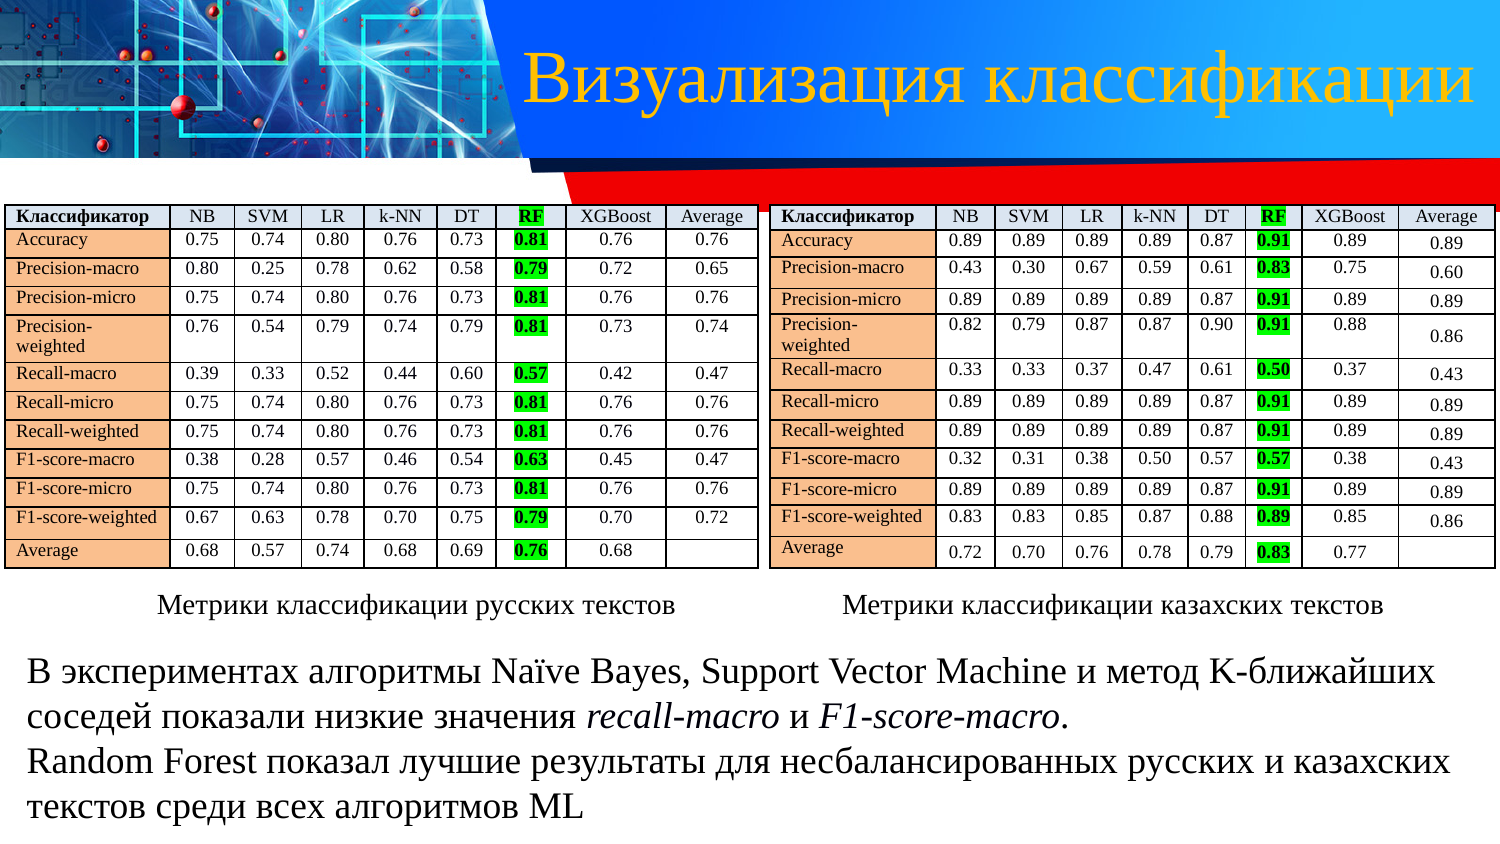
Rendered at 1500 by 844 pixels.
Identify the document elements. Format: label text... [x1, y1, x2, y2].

table_cell 0.73 [438, 421, 495, 448]
table_cell 0.47 [667, 450, 757, 477]
table_cell [1399, 537, 1494, 567]
table_cell F1-score-weighted [771, 506, 935, 536]
table_cell 0.72 [937, 537, 994, 567]
table_cell 0.74 [235, 421, 301, 448]
table_cell Recall-micro [771, 391, 935, 419]
table_cell 0.47 [1123, 359, 1187, 389]
table_cell 0.59 [1123, 258, 1187, 288]
table_cell 0.33 [996, 359, 1062, 389]
table_cell 0.91 [1246, 289, 1301, 313]
table_cell 0.74 [667, 316, 757, 362]
table_cell 0.85 [1063, 506, 1121, 536]
table_cell 0.74 [235, 230, 301, 257]
table_cell F1-score-macro [6, 450, 169, 477]
table_cell 0.91 [1246, 391, 1301, 419]
table_cell 0.91 [1246, 315, 1301, 358]
table_cell 0.75 [171, 421, 234, 448]
table_cell 0.74 [302, 540, 363, 567]
table_cell 0.25 [235, 259, 301, 286]
table_cell Average [6, 540, 169, 567]
table_cell 0.76 [365, 421, 436, 448]
table_cell 0.76 [1063, 537, 1121, 567]
table_cell 0.70 [365, 508, 436, 539]
table_cell 0.73 [438, 230, 495, 257]
table_cell 0.81 [497, 316, 565, 362]
table_cell 0.67 [1063, 258, 1121, 288]
table_cell 0.88 [1189, 506, 1245, 536]
table_cell 0.80 [302, 392, 363, 419]
table_cell 0.73 [567, 316, 665, 362]
table_cell 0.73 [438, 392, 495, 419]
table_cell F1-score-macro [771, 449, 935, 477]
table_cell 0.57 [1246, 449, 1301, 477]
table_cell 0.89 [937, 289, 994, 313]
table_cell 0.86 [1399, 315, 1494, 358]
text_box В экспериментах алгоритмы Naïve Bayes, Support Vector Machine и метод K-ближайших соседей показали низкие значения recall-macro и F1-score-macro. Random Forest показал лучшие результаты для несбалансированных русских и казахских текстов среди всех алгоритмов ML [11, 638, 1495, 834]
table_cell 0.76 [365, 392, 436, 419]
table_cell 0.54 [235, 316, 301, 362]
table_cell 0.89 [1123, 421, 1187, 447]
table_cell 0.75 [171, 287, 234, 314]
table_cell 0.89 [996, 231, 1062, 256]
table_header k-NN [1123, 206, 1187, 229]
table_cell 0.89 [1399, 231, 1494, 256]
text_box Метрики классификации казахских текстов [827, 578, 1403, 629]
table_cell 0.89 [996, 391, 1062, 419]
table_cell 0.77 [1303, 537, 1398, 567]
table_cell 0.43 [937, 258, 994, 288]
table_cell Recall-weighted [6, 421, 169, 448]
table_cell 0.89 [1063, 421, 1121, 447]
table_cell 0.89 [1123, 479, 1187, 504]
table_header Классификатор [6, 206, 169, 228]
table_cell 0.76 [567, 421, 665, 448]
table_cell 0.32 [937, 449, 994, 477]
table_cell 0.76 [667, 479, 757, 506]
table_cell 0.76 [667, 421, 757, 448]
table_cell 0.43 [1399, 449, 1494, 477]
table_cell Precision-micro [771, 289, 935, 313]
table_header LR [1063, 206, 1121, 229]
table_cell 0.89 [937, 479, 994, 504]
table_cell 0.62 [365, 259, 436, 286]
table_cell 0.75 [438, 508, 495, 539]
table_cell 0.89 [1303, 421, 1398, 447]
table_cell 0.79 [497, 259, 565, 286]
table_cell 0.57 [302, 450, 363, 477]
table_cell 0.78 [302, 259, 363, 286]
table_cell 0.60 [438, 363, 495, 391]
table_cell 0.89 [1063, 289, 1121, 313]
table_cell 0.63 [235, 508, 301, 539]
table_header RF [1246, 206, 1301, 229]
picture [0, 0, 1500, 844]
table_cell 0.37 [1303, 359, 1398, 389]
table_cell 0.42 [567, 363, 665, 391]
table_cell 0.83 [1246, 258, 1301, 288]
table_header DT [438, 206, 495, 228]
table_header LR [302, 206, 363, 228]
table_cell 0.67 [171, 508, 234, 539]
table_cell 0.50 [1246, 359, 1301, 389]
table_cell 0.37 [1063, 359, 1121, 389]
table_cell 0.50 [1123, 449, 1187, 477]
table_cell 0.87 [1189, 289, 1245, 313]
table_cell 0.76 [171, 316, 234, 362]
table_cell 0.91 [1246, 479, 1301, 504]
table_cell 0.87 [1123, 506, 1187, 536]
table_cell 0.90 [1189, 315, 1245, 358]
table_cell 0.75 [1303, 258, 1398, 288]
table_cell 0.76 [365, 287, 436, 314]
table_cell 0.87 [1123, 315, 1187, 358]
table_cell 0.75 [171, 479, 234, 506]
table_cell 0.57 [235, 540, 301, 567]
table_cell 0.89 [1399, 421, 1494, 447]
table_cell 0.91 [1246, 231, 1301, 256]
table_cell 0.82 [937, 315, 994, 358]
table_cell 0.89 [996, 421, 1062, 447]
table_cell Precision-macro [6, 259, 169, 286]
table_cell 0.33 [235, 363, 301, 391]
table_cell 0.33 [937, 359, 994, 389]
table_header NB [937, 206, 994, 229]
table_cell 0.80 [171, 259, 234, 286]
table_header Average [667, 206, 757, 228]
table_cell Precision-micro [6, 287, 169, 314]
table_cell 0.43 [1399, 359, 1494, 389]
table_cell 0.89 [937, 231, 994, 256]
table_cell 0.74 [235, 479, 301, 506]
table_cell 0.87 [1063, 315, 1121, 358]
table_cell 0.89 [1123, 391, 1187, 419]
table_cell 0.87 [1189, 391, 1245, 419]
table_cell 0.80 [302, 287, 363, 314]
table_cell 0.89 [937, 391, 994, 419]
table_cell 0.75 [171, 392, 234, 419]
table_header NB [171, 206, 234, 228]
table_cell Average [771, 537, 935, 567]
table_cell 0.89 [1063, 479, 1121, 504]
table_cell 0.76 [365, 230, 436, 257]
table_cell 0.76 [365, 479, 436, 506]
table_cell Recall-macro [6, 363, 169, 391]
table_cell 0.78 [1123, 537, 1187, 567]
table_header SVM [996, 206, 1062, 229]
table_cell 0.76 [667, 392, 757, 419]
table_cell 0.74 [235, 392, 301, 419]
table_cell 0.61 [1189, 258, 1245, 288]
table_cell 0.57 [497, 363, 565, 391]
table_cell 0.89 [1399, 289, 1494, 313]
table_cell 0.87 [1189, 421, 1245, 447]
table_cell 0.76 [667, 287, 757, 314]
table_cell 0.70 [996, 537, 1062, 567]
table_cell 0.89 [1123, 289, 1187, 313]
table_cell Precision-weighted [6, 316, 169, 362]
text_box Метрики классификации русских текстов [141, 578, 694, 629]
table_cell 0.47 [667, 363, 757, 391]
table_cell 0.89 [1303, 231, 1398, 256]
table_cell 0.74 [365, 316, 436, 362]
table_cell 0.65 [667, 259, 757, 286]
table_cell 0.28 [235, 450, 301, 477]
table_cell Accuracy [6, 230, 169, 257]
table_cell 0.83 [1246, 537, 1301, 567]
table_cell 0.89 [1063, 231, 1121, 256]
table_cell 0.89 [996, 479, 1062, 504]
table_cell 0.87 [1189, 479, 1245, 504]
table_cell 0.72 [567, 259, 665, 286]
table_cell 0.60 [1399, 258, 1494, 288]
table_cell 0.31 [996, 449, 1062, 477]
table_cell 0.76 [667, 230, 757, 257]
table_cell 0.46 [365, 450, 436, 477]
table_cell 0.76 [567, 230, 665, 257]
table_cell Precision-weighted [771, 315, 935, 358]
table_cell 0.45 [567, 450, 665, 477]
table_cell 0.76 [567, 287, 665, 314]
table_cell 0.68 [365, 540, 436, 567]
table_cell 0.38 [1063, 449, 1121, 477]
table_cell 0.81 [497, 421, 565, 448]
table_cell 0.74 [235, 287, 301, 314]
table_cell F1-score-micro [6, 479, 169, 506]
table_cell Recall-weighted [771, 421, 935, 447]
table_cell 0.89 [1399, 479, 1494, 504]
table_cell 0.79 [497, 508, 565, 539]
table_cell Recall-micro [6, 392, 169, 419]
table_header RF [497, 206, 565, 228]
table_cell 0.80 [302, 479, 363, 506]
table_cell F1-score-weighted [6, 508, 169, 539]
table_cell 0.89 [1399, 391, 1494, 419]
table_header DT [1189, 206, 1245, 229]
table_cell Precision-macro [771, 258, 935, 288]
table_cell 0.76 [567, 392, 665, 419]
table_cell 0.79 [438, 316, 495, 362]
table_header Классификатор [771, 206, 935, 229]
table_cell 0.58 [438, 259, 495, 286]
table_cell 0.81 [497, 287, 565, 314]
table_cell 0.85 [1303, 506, 1398, 536]
table_cell 0.76 [567, 479, 665, 506]
table_cell 0.38 [1303, 449, 1398, 477]
table_cell 0.79 [302, 316, 363, 362]
table_cell 0.87 [1189, 231, 1245, 256]
table_header Average [1399, 206, 1494, 229]
table_header SVM [235, 206, 301, 228]
table_cell 0.78 [302, 508, 363, 539]
table_cell 0.70 [567, 508, 665, 539]
table_cell 0.57 [1189, 449, 1245, 477]
table_cell 0.69 [438, 540, 495, 567]
table_cell 0.89 [1063, 391, 1121, 419]
table_cell 0.80 [302, 230, 363, 257]
table_cell 0.83 [937, 506, 994, 536]
table_cell 0.89 [996, 289, 1062, 313]
table_cell Recall-macro [771, 359, 935, 389]
table_cell 0.63 [497, 450, 565, 477]
table_cell 0.86 [1399, 506, 1494, 536]
table_cell 0.38 [171, 450, 234, 477]
table_cell 0.89 [1123, 231, 1187, 256]
table_cell 0.89 [1303, 391, 1398, 419]
table_cell 0.68 [567, 540, 665, 567]
table_cell 0.75 [171, 230, 234, 257]
table_cell 0.91 [1246, 421, 1301, 447]
table_cell F1-score-micro [771, 479, 935, 504]
table_cell 0.73 [438, 479, 495, 506]
table_cell 0.80 [302, 421, 363, 448]
table_header XGBoost [567, 206, 665, 228]
table_cell 0.81 [497, 392, 565, 419]
table_cell [667, 540, 757, 567]
table_cell 0.89 [1246, 506, 1301, 536]
table_header XGBoost [1303, 206, 1398, 229]
table_cell 0.44 [365, 363, 436, 391]
table_header k-NN [365, 206, 436, 228]
table_cell 0.73 [438, 287, 495, 314]
table_cell 0.89 [1303, 479, 1398, 504]
table_cell 0.76 [497, 540, 565, 567]
table_cell 0.83 [996, 506, 1062, 536]
table_cell 0.30 [996, 258, 1062, 288]
table_cell 0.88 [1303, 315, 1398, 358]
table_cell 0.79 [996, 315, 1062, 358]
table_cell 0.54 [438, 450, 495, 477]
table_cell 0.79 [1189, 537, 1245, 567]
table_cell 0.89 [1303, 289, 1398, 313]
table_cell 0.72 [667, 508, 757, 539]
table_cell 0.81 [497, 230, 565, 257]
table_cell 0.89 [937, 421, 994, 447]
table_cell 0.39 [171, 363, 234, 391]
table_cell Accuracy [771, 231, 935, 256]
table_cell 0.52 [302, 363, 363, 391]
table_cell 0.61 [1189, 359, 1245, 389]
table_cell 0.81 [497, 479, 565, 506]
table_cell 0.68 [171, 540, 234, 567]
title Визуализация классификации [505, 9, 1494, 136]
